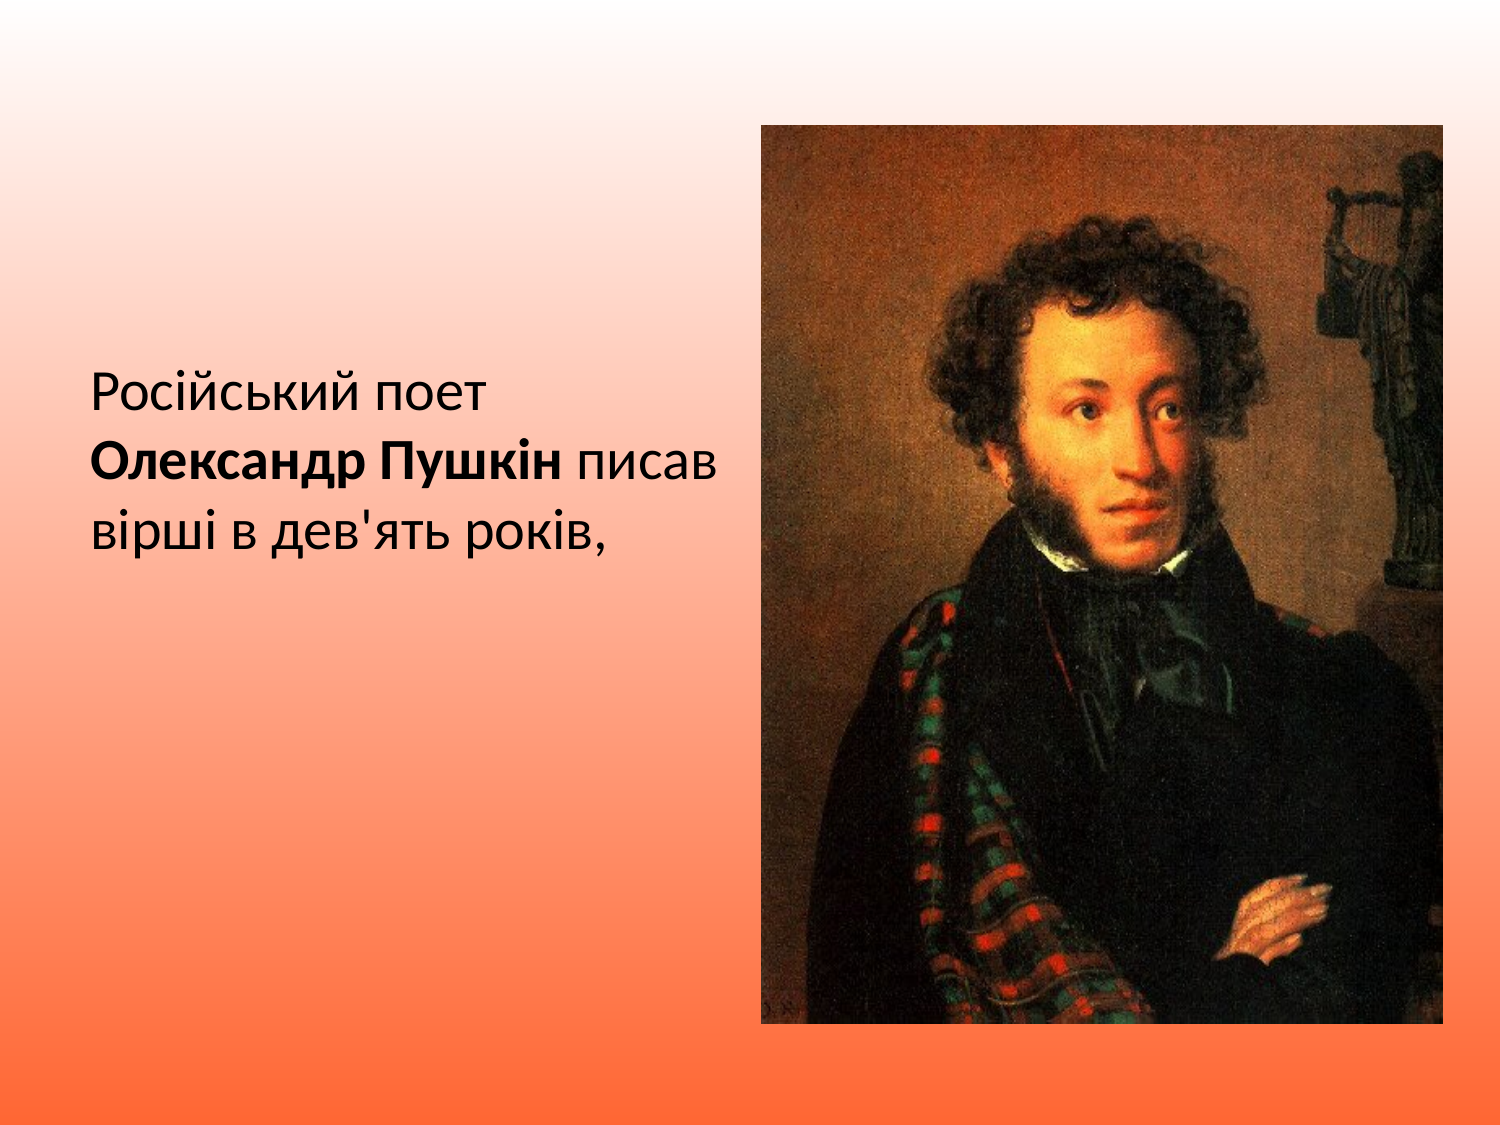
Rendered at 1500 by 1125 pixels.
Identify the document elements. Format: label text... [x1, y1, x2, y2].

list Російський поет Олександр Пушкін писав вірші в дев'ять років, [75, 262, 738, 1005]
picture [761, 125, 1443, 1024]
